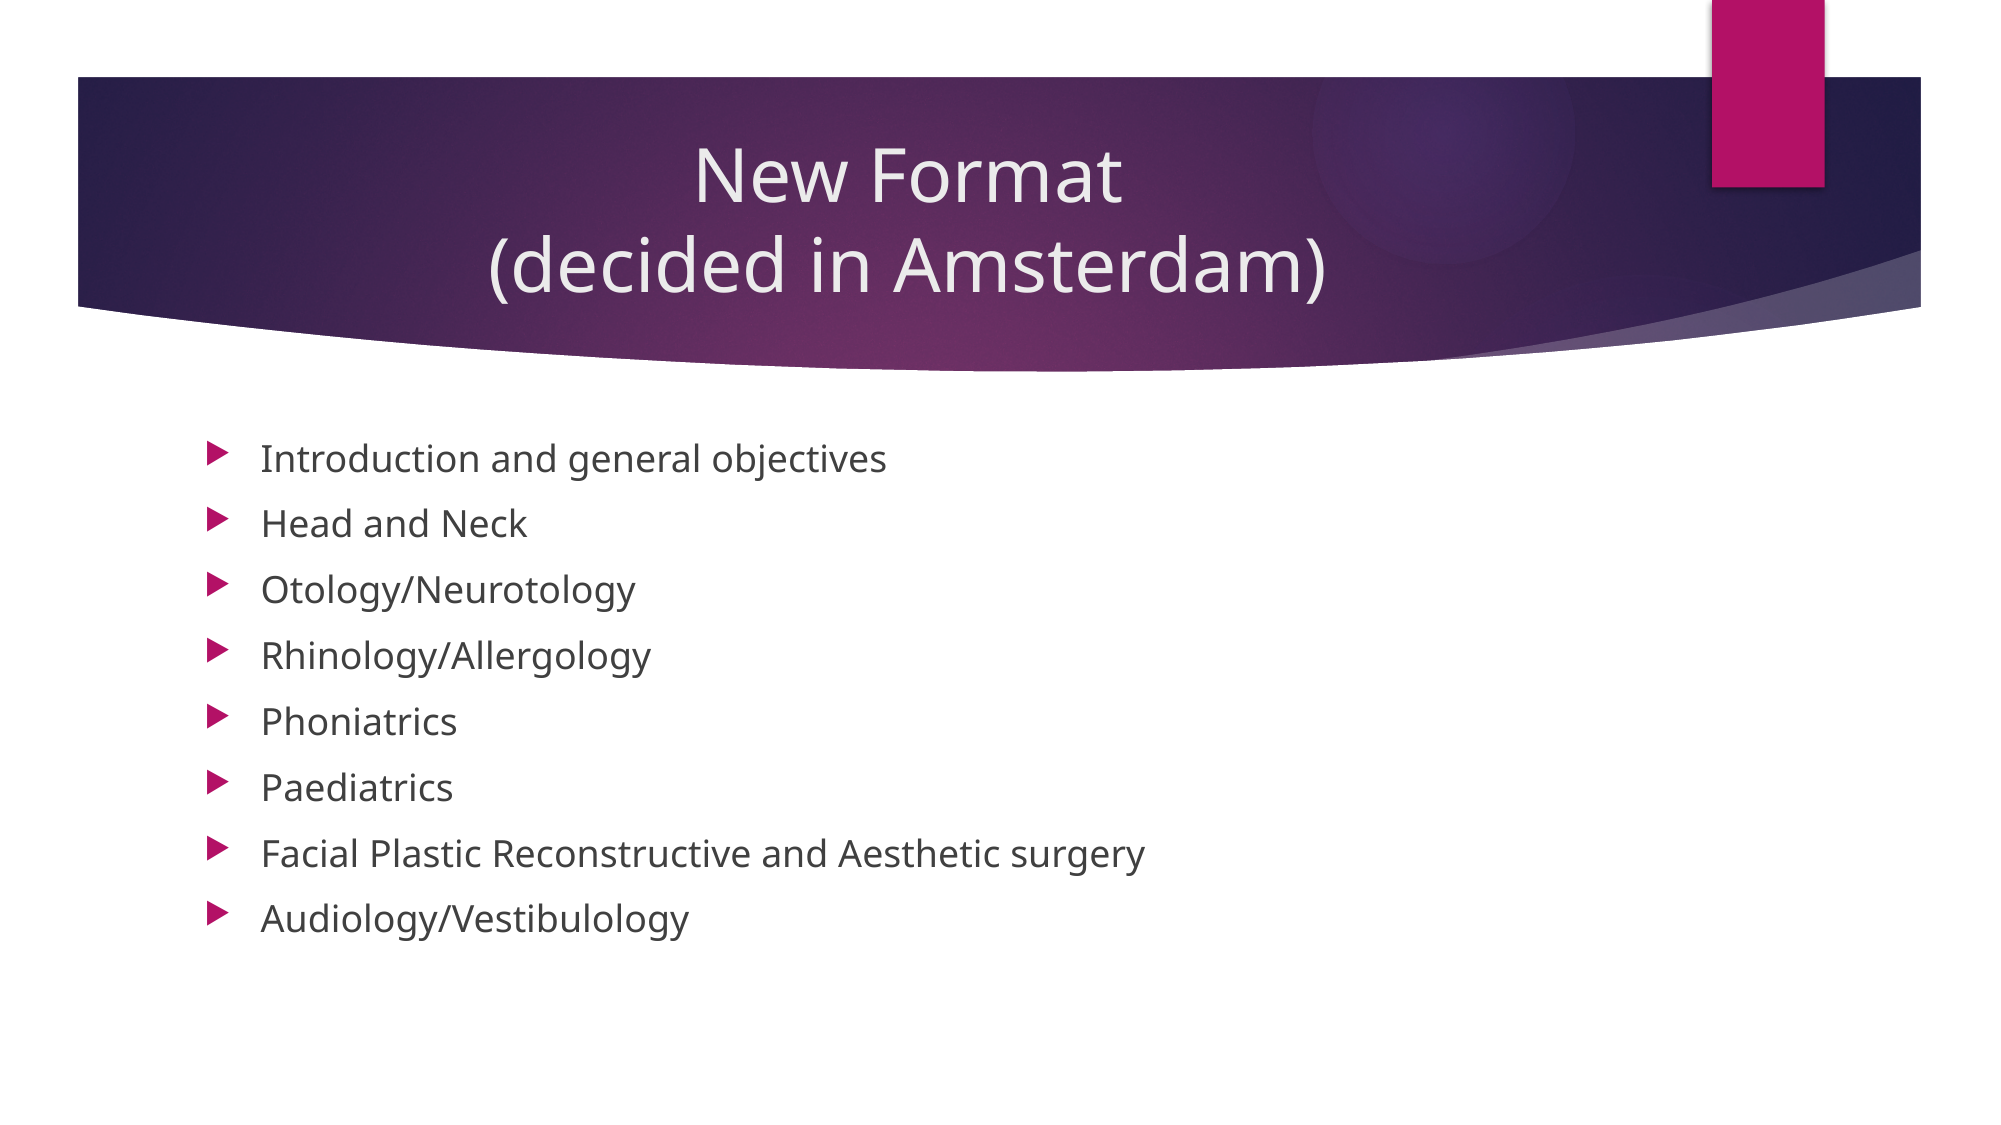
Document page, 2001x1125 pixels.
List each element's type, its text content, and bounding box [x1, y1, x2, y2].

list Introduction and general objectives Head and Neck Otology/Neurotology Rhinology/Allergology Phoniatrics Paediatrics Facial Plastic Reconstructive and Aesthetic surgery Audiology/Vestibulology [189, 427, 1638, 988]
title New Format (decided in Amsterdam) [189, 159, 1627, 276]
